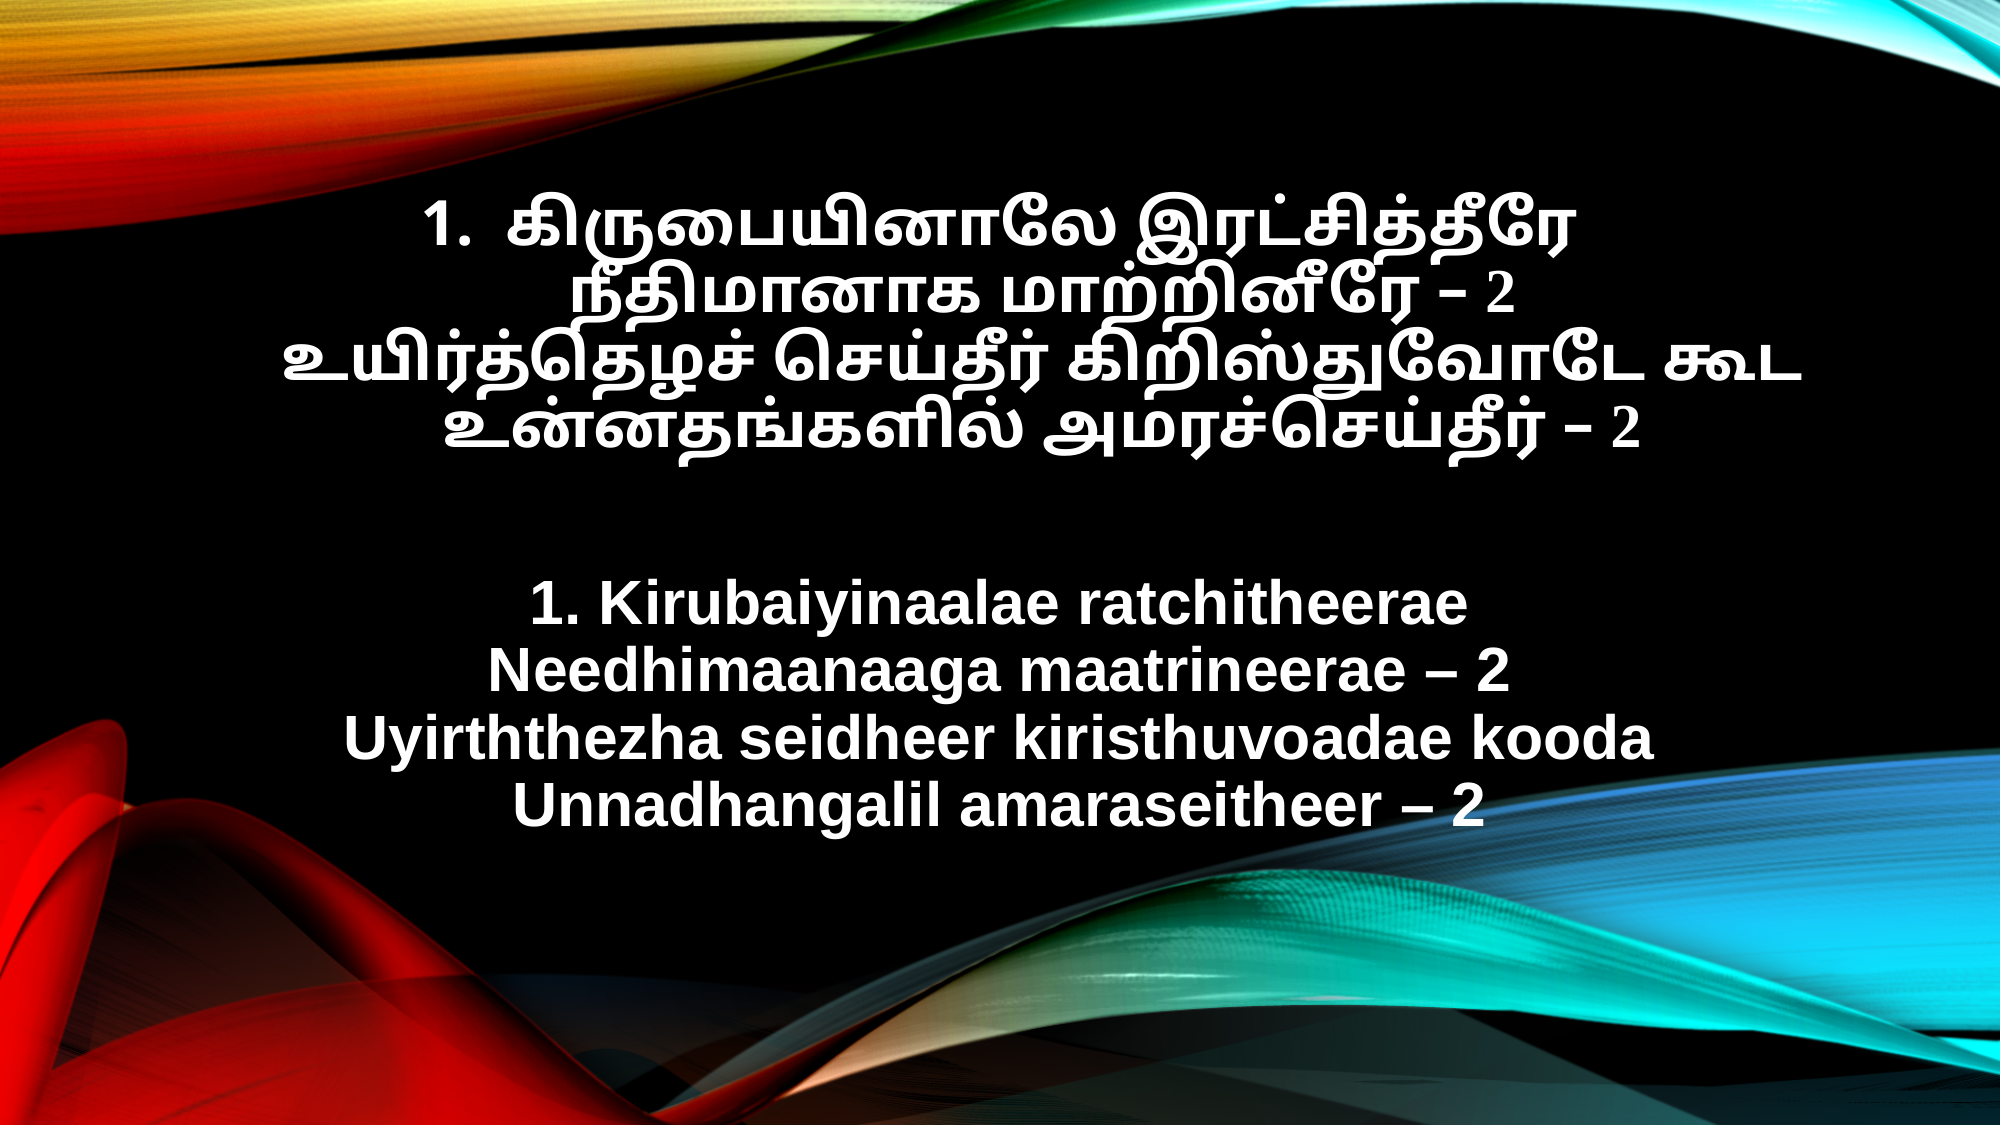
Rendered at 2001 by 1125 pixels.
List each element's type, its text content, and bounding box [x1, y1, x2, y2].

subtitle கிருபையினாலே இரட்சித்தீரே நீதிமானாக மாற்றினீரே – 2 உயிர்த்தெழச் செய்தீர் கிறிஸ்துவோடே கூட உன்னதங்களில் அமரச்செய்தீர் – 2 1. Kirubaiyinaalae ratchitheerae Needhimaanaaga maatrineerae – 2 Uyirththezha seidheer kiristhuvoadae kooda Unnadhangalil amaraseitheer – 2 [0, 0, 2000, 1125]
